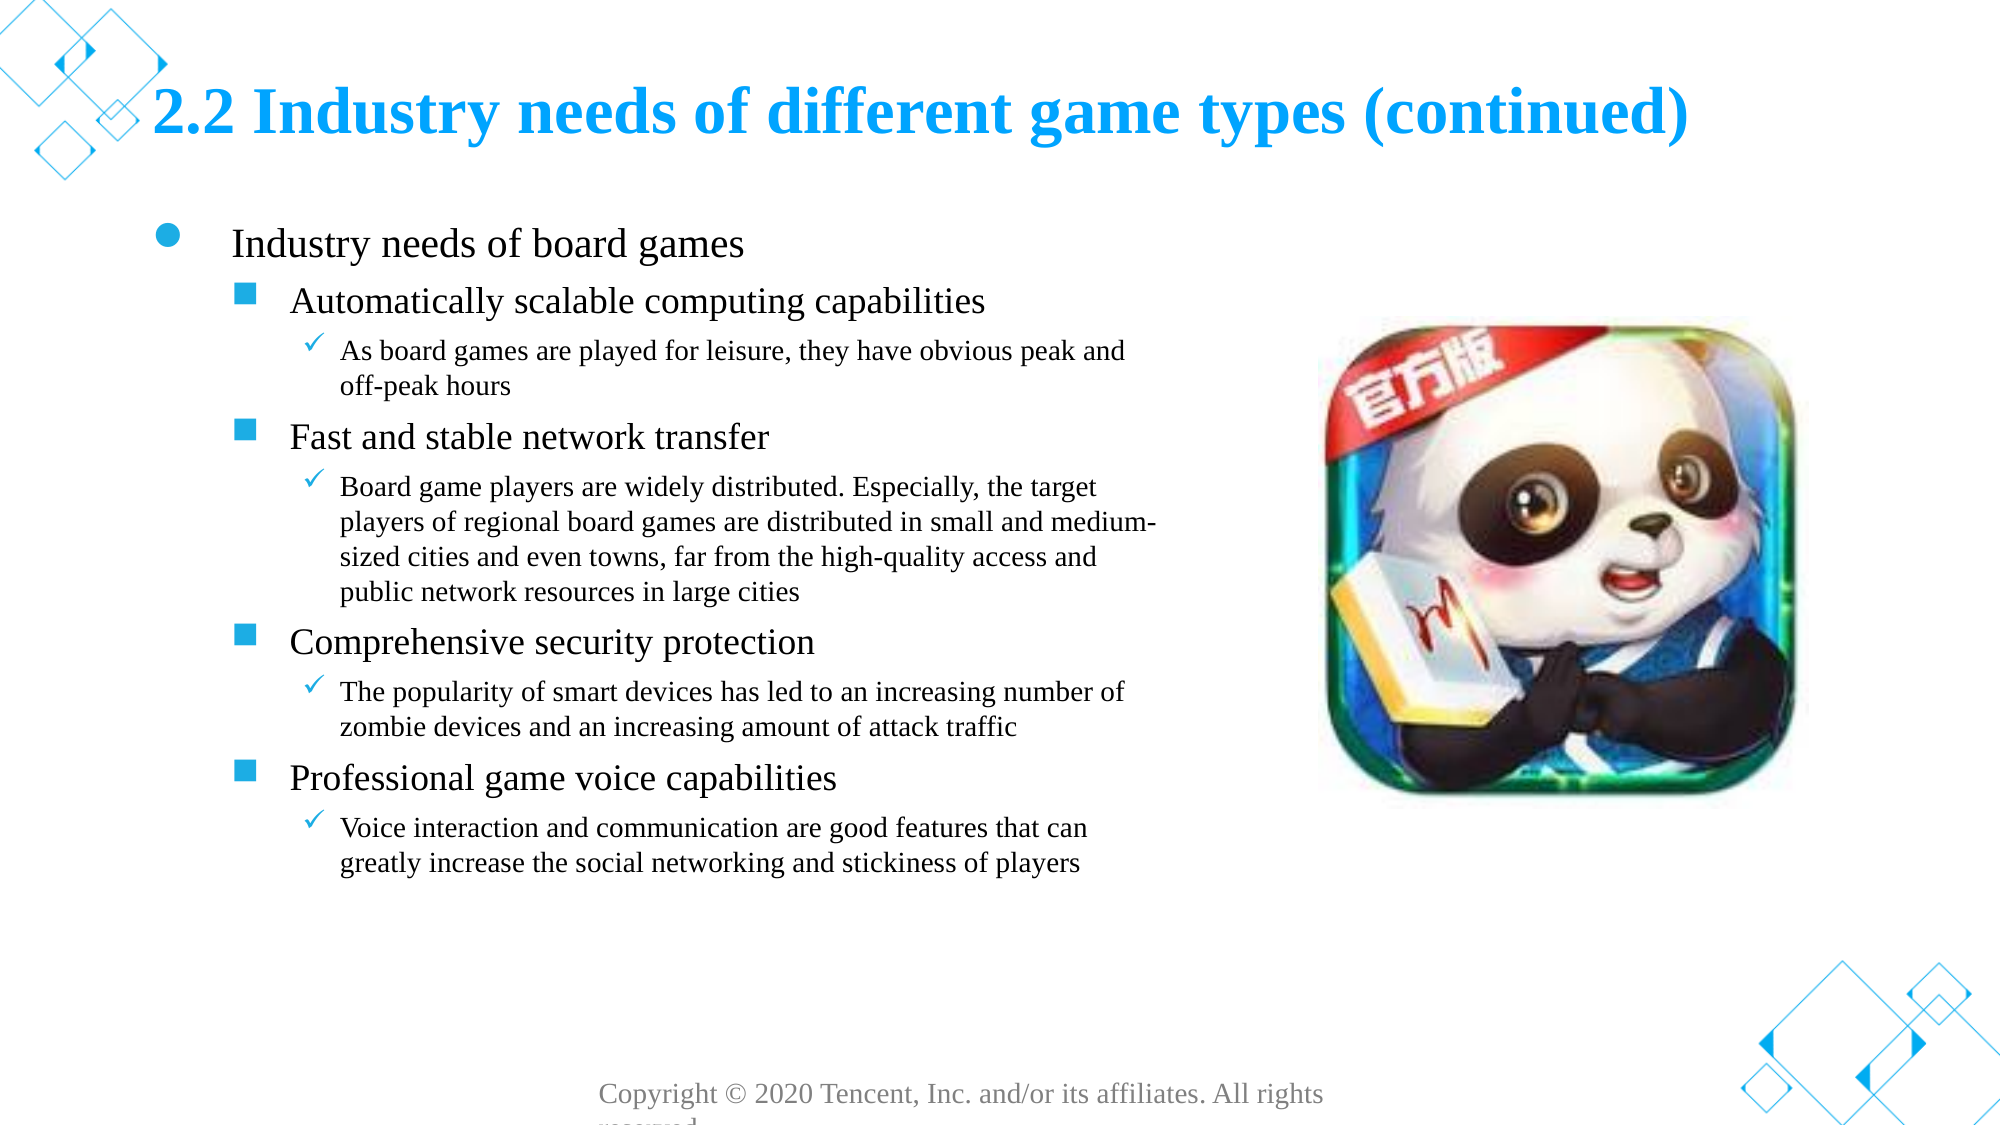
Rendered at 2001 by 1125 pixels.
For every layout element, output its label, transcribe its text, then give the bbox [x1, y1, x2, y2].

picture [0, 0, 2000, 1125]
list Industry needs of board games Automatically scalable computing capabilities As board games are played for leisure, they have obvious peak and off-peak hours Fast and stable network transfer Board game players are widely distributed. Especially, the target players of regional board games are distributed in small and medium-sized cities and even towns, far from the high-quality access and public network resources in large cities Comprehensive security protection The popularity of smart devices has led to an increasing number of zombie devices and an increasing amount of attack traffic Professional game voice capabilities Voice interaction and communication are good features that can greatly increase the social networking and stickiness of players [137, 208, 1189, 1035]
title 2.2 Industry needs of different game types (continued) [137, 37, 1749, 187]
